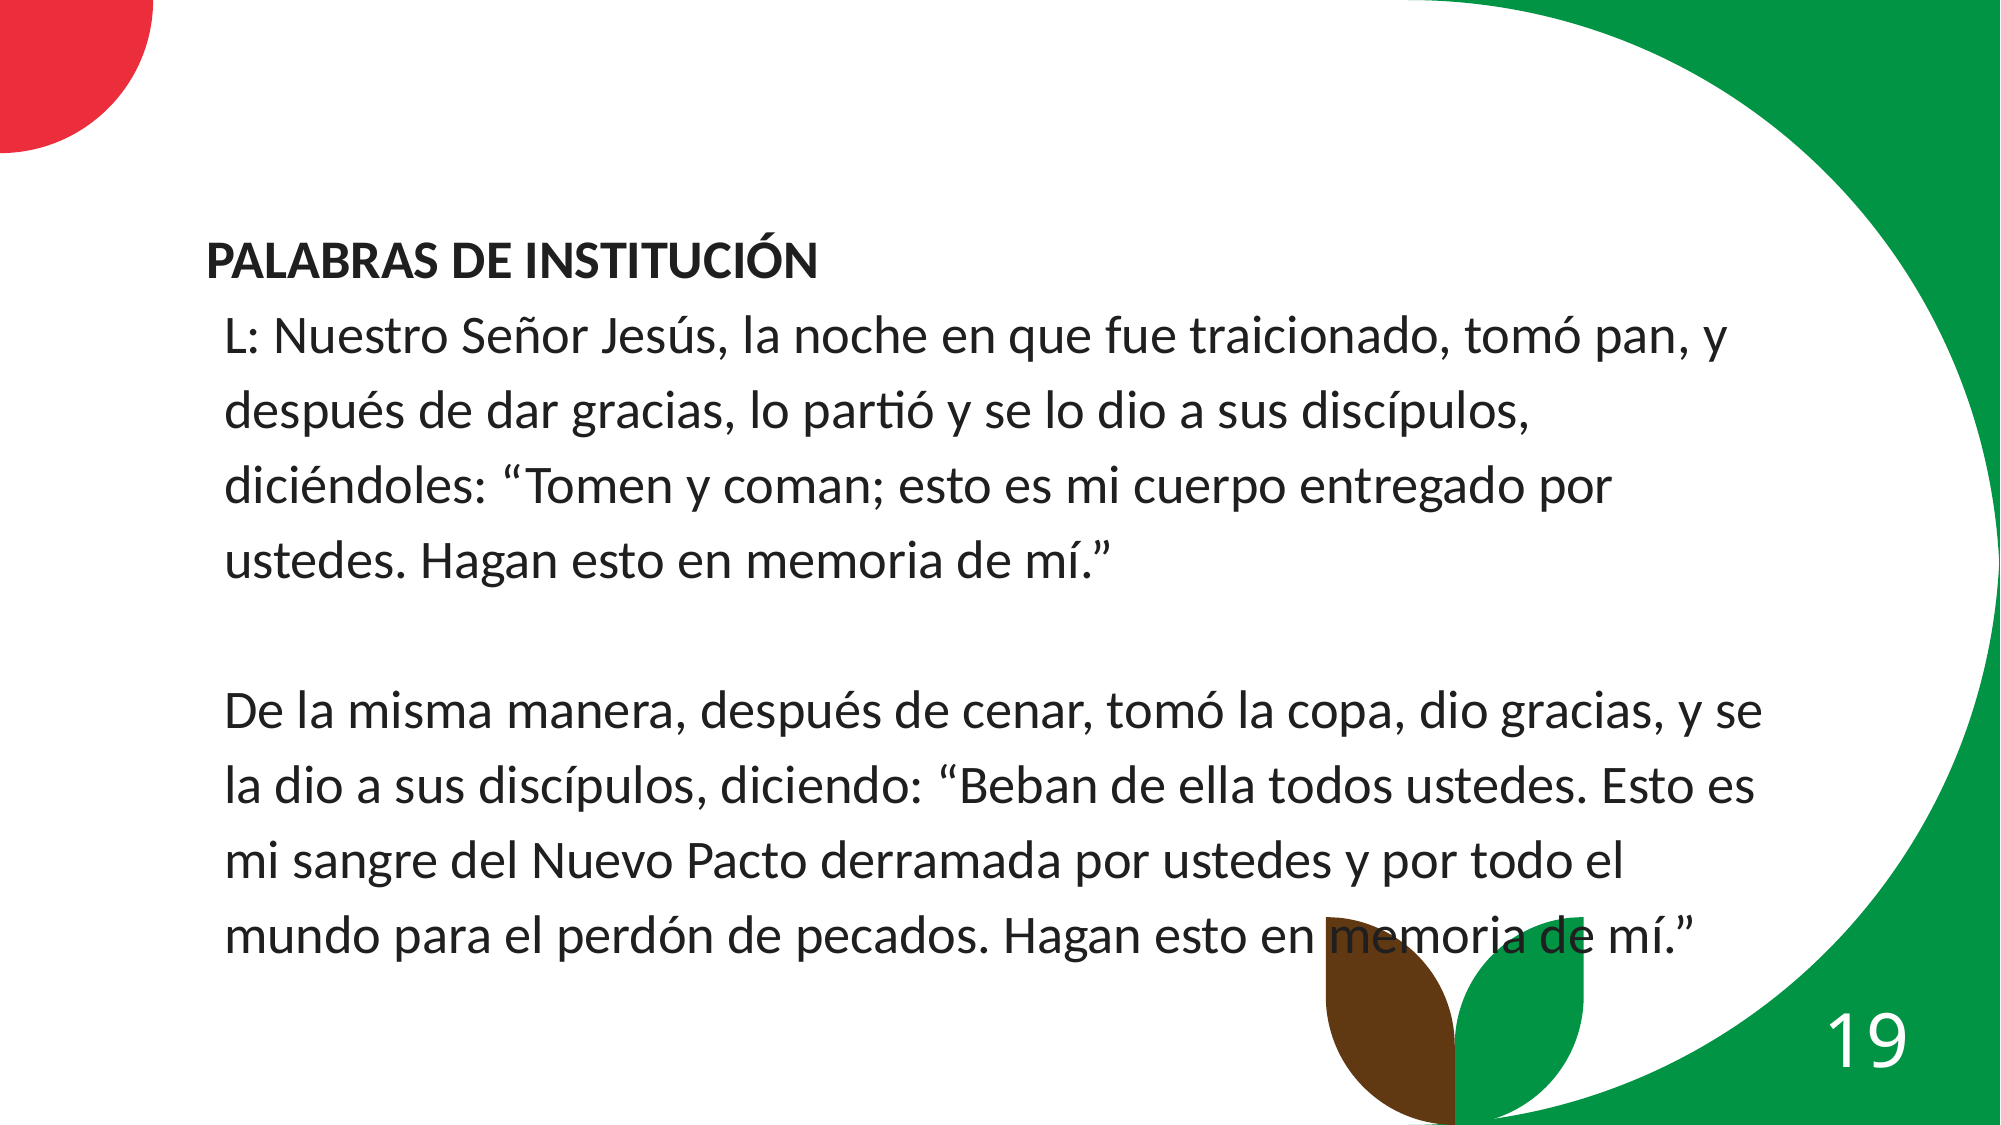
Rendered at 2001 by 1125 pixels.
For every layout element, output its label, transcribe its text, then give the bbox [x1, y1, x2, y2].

list Palabras de institución L: Nuestro Señor Jesús, la noche en que fue traicionado, tomó pan, y después de dar gracias, lo partió y se lo dio a sus discípulos, diciéndoles: “Tomen y coman; esto es mi cuerpo entregado por ustedes. Hagan esto en memoria de mí.” De la misma manera, después de cenar, tomó la copa, dio gracias, y se la dio a sus discípulos, diciendo: “Beban de ella todos ustedes. Esto es mi sangre del Nuevo Pacto derramada por ustedes y por todo el mundo para el perdón de pecados. Hagan esto en memoria de mí.” [191, 207, 1796, 1019]
text_box 19 [1808, 985, 1960, 1091]
